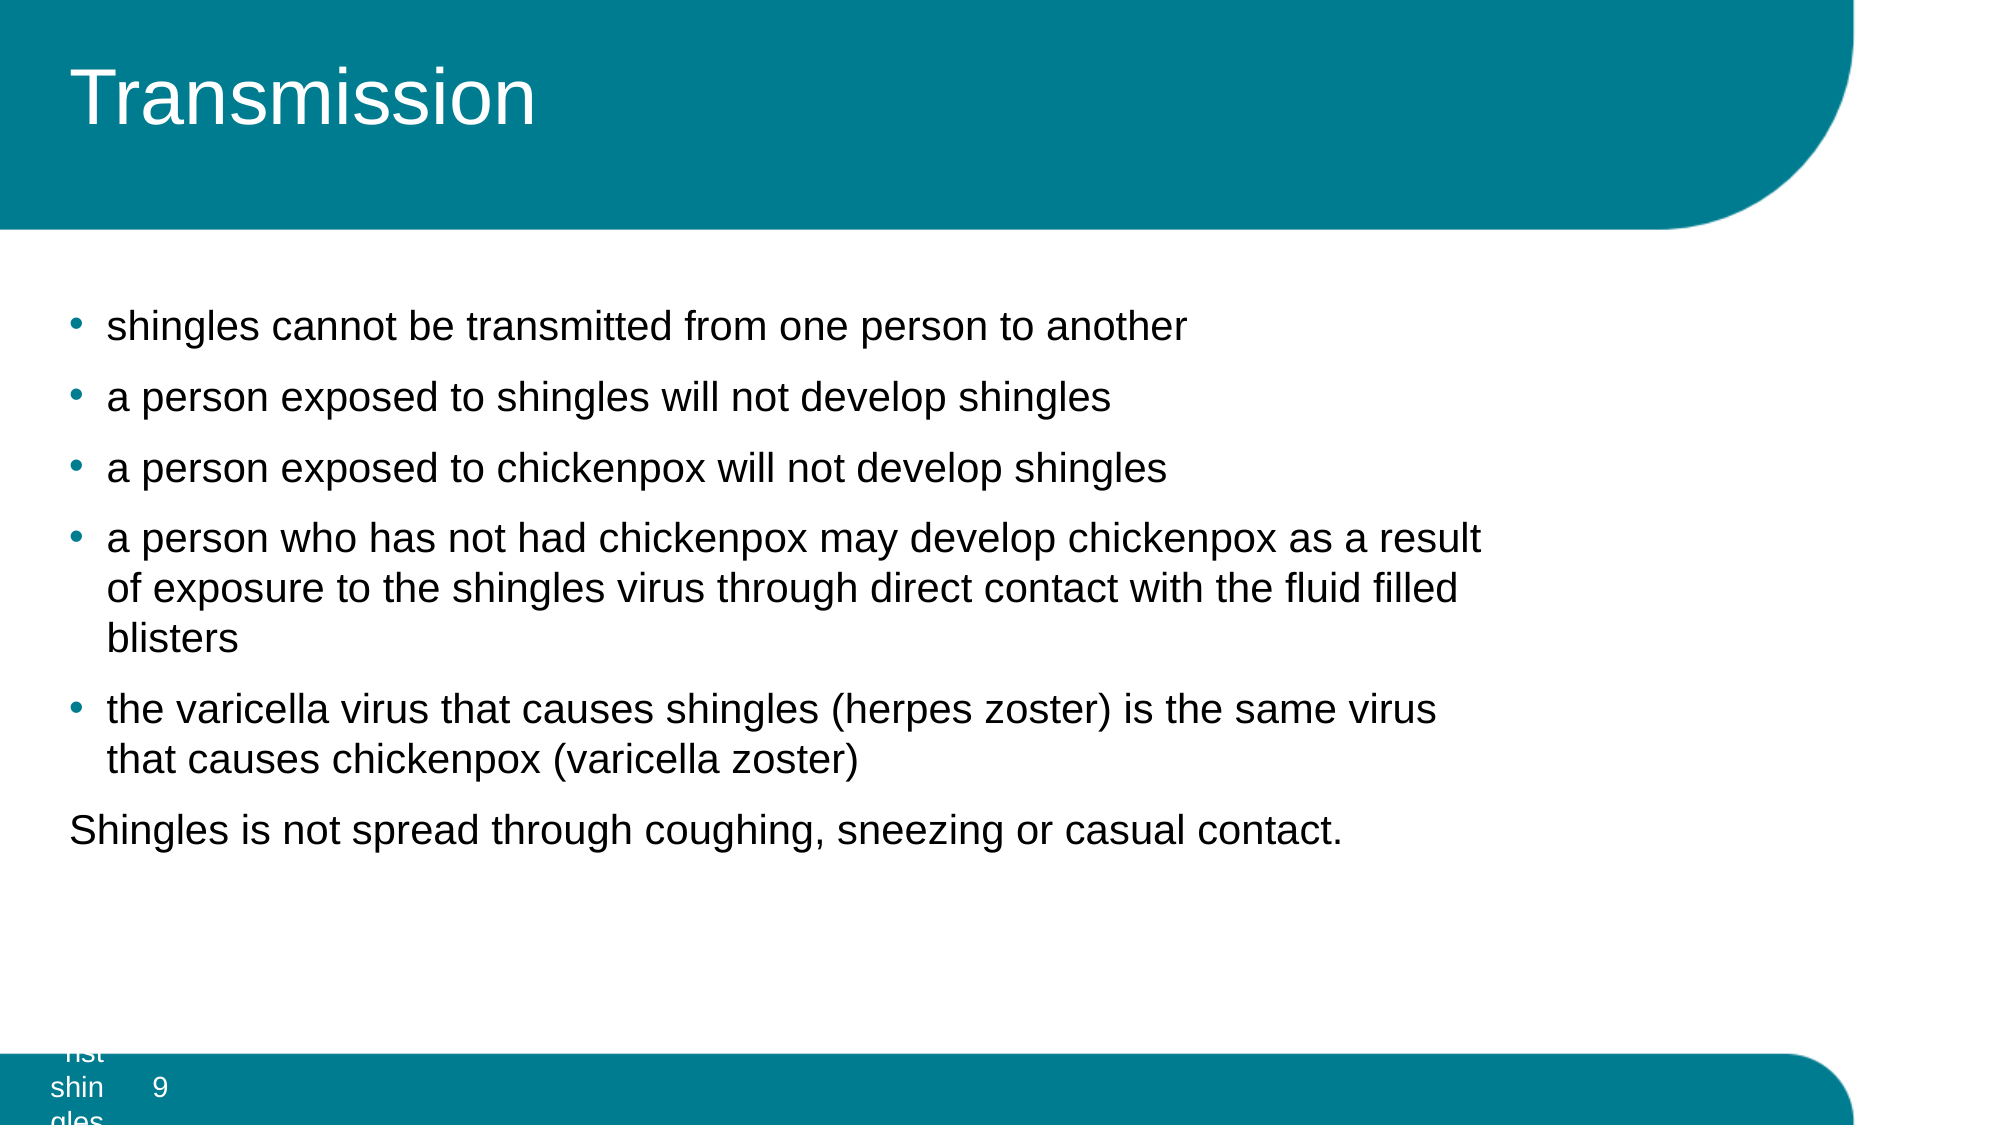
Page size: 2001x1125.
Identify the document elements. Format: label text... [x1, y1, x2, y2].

footer 9 [137, 1056, 1780, 1116]
slide_number Vaccination against shingles (Herpes Zoster) [21, 1056, 120, 1117]
title Transmission [54, 48, 1372, 155]
list shingles cannot be transmitted from one person to another a person exposed to shingles will not develop shingles a person exposed to chickenpox will not develop shingles a person who has not had chickenpox may develop chickenpox as a result of exposure to the shingles virus through direct contact with the fluid filled blisters the varicella virus that causes shingles (herpes zoster) is the same virus that causes chickenpox (varicella zoster) Shingles is not spread through coughing, sneezing or casual contact. [54, 291, 1525, 1005]
